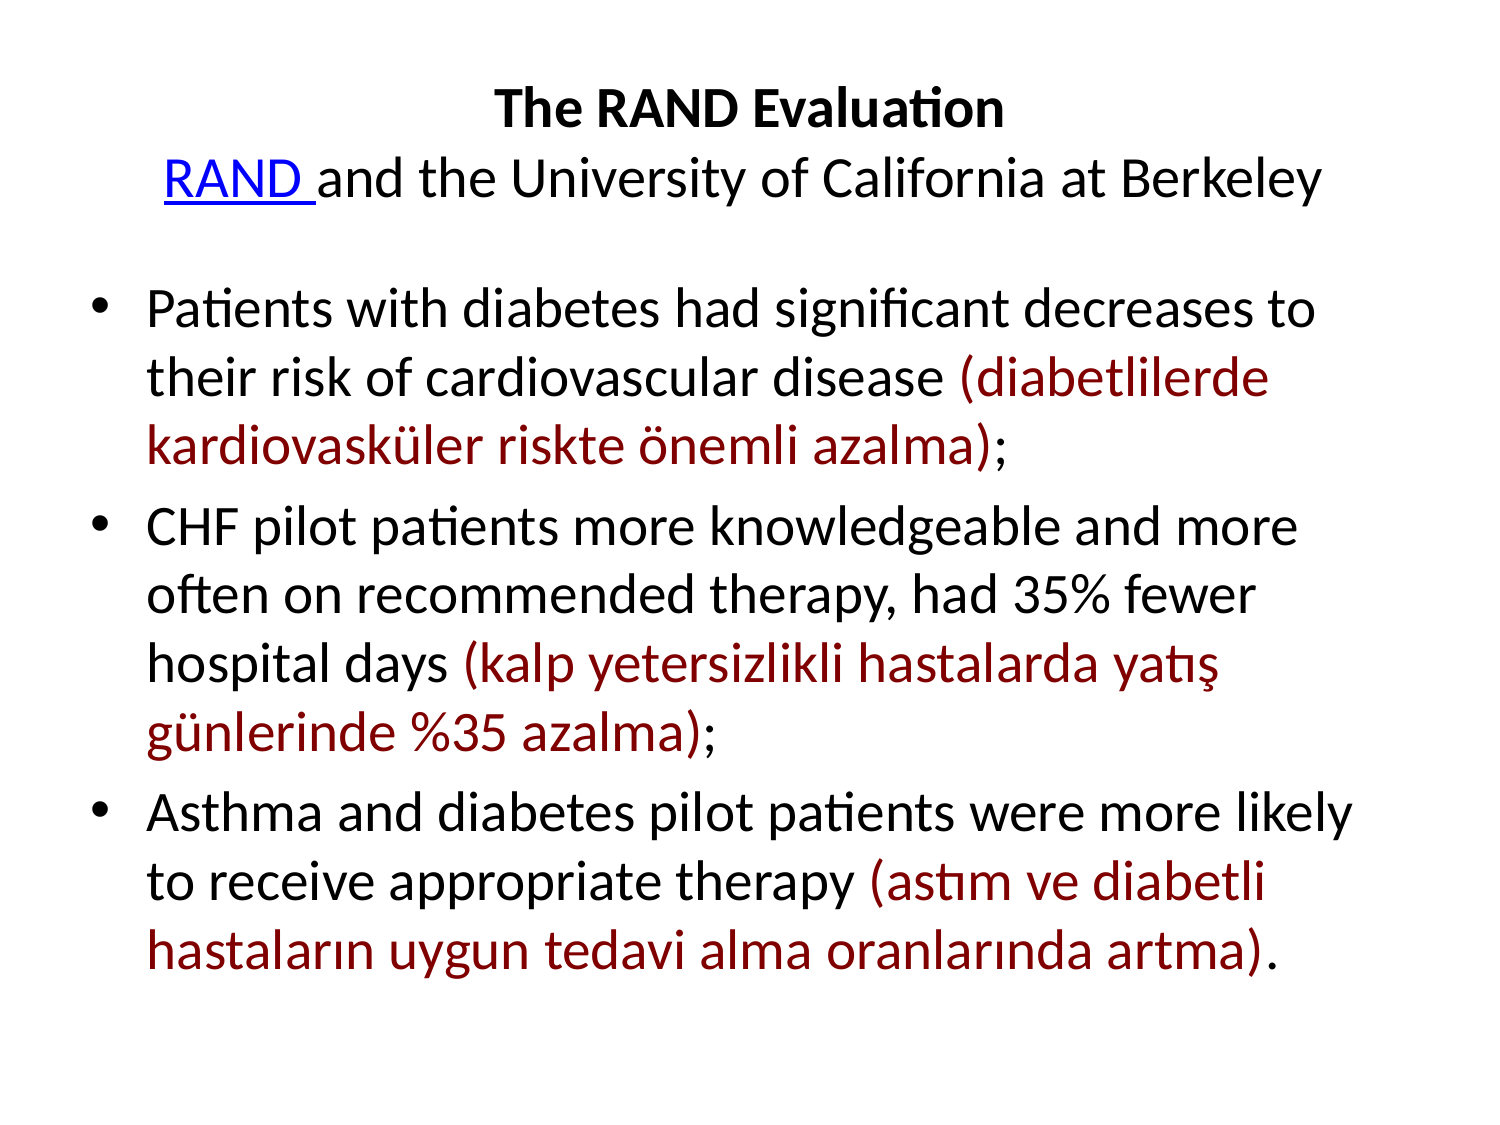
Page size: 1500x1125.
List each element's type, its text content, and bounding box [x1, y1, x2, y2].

title The RAND Evaluation RAND and the University of California at Berkeley [75, 45, 1425, 233]
list Patients with diabetes had significant decreases to their risk of cardiovascular disease (diabetlilerde kardiovasküler riskte önemli azalma); CHF pilot patients more knowledgeable and more often on recommended therapy, had 35% fewer hospital days (kalp yetersizlikli hastalarda yatış günlerinde %35 azalma); Asthma and diabetes pilot patients were more likely to receive appropriate therapy (astım ve diabetli hastaların uygun tedavi alma oranlarında artma). [75, 262, 1425, 1005]
